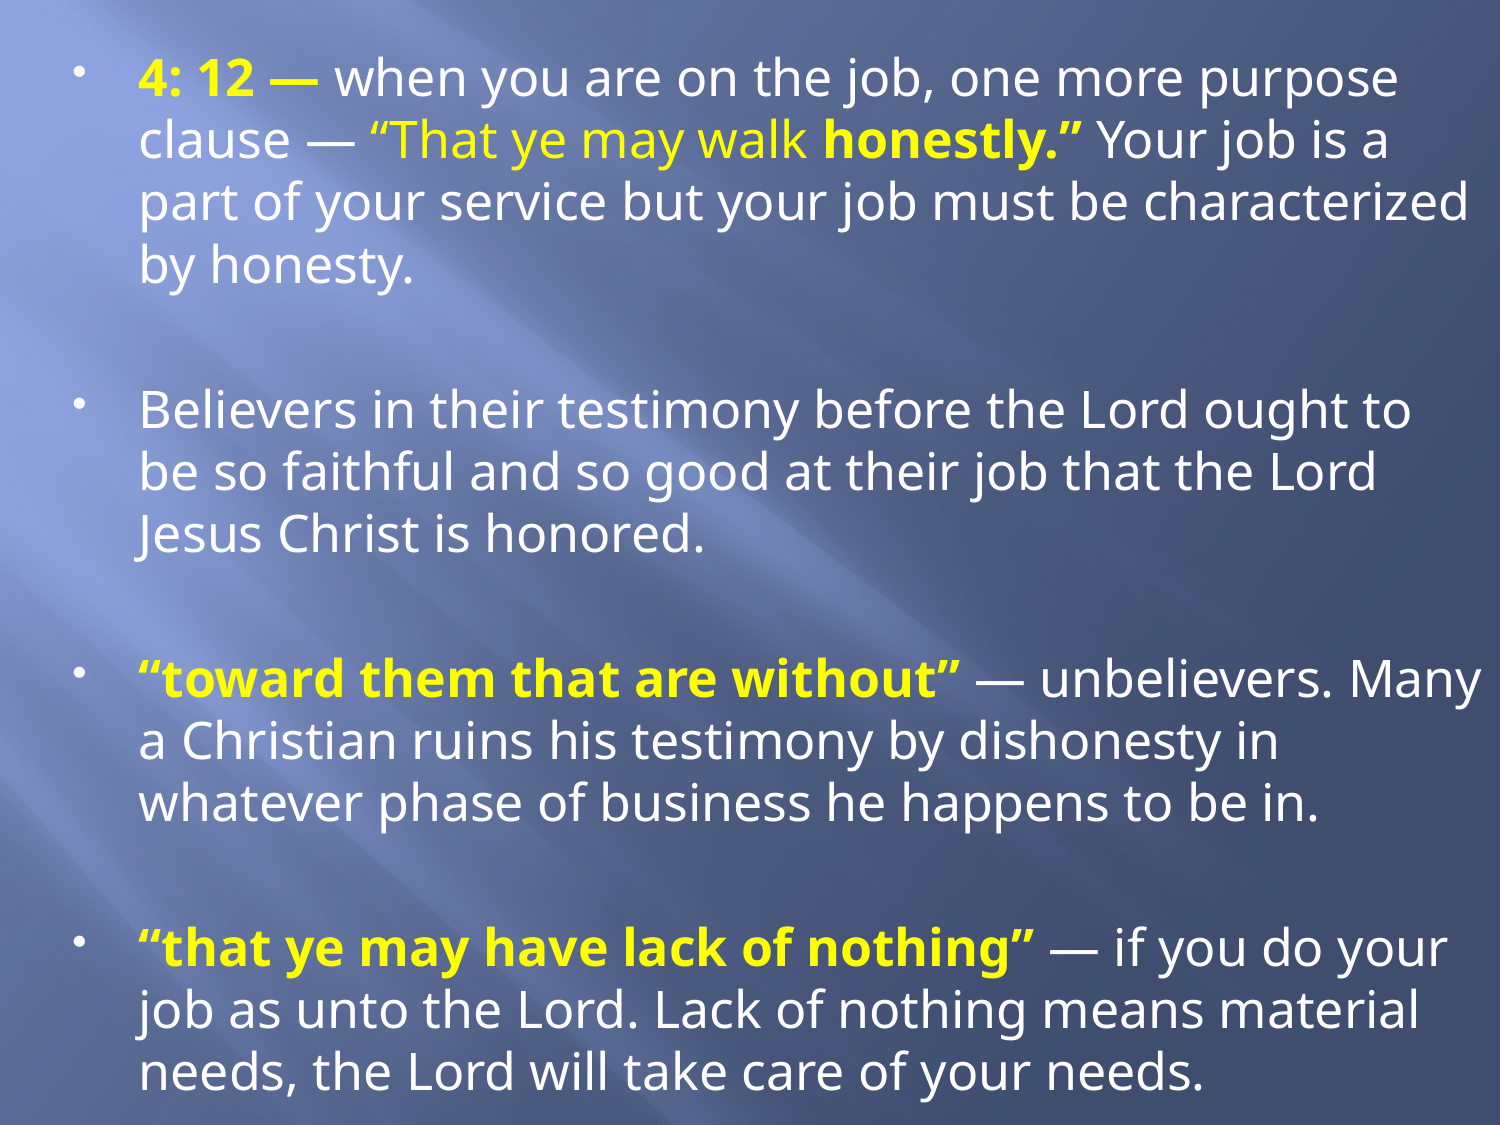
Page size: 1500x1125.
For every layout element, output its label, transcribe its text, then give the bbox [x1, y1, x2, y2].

list 4: 12 — when you are on the job, one more purpose clause — “That ye may walk honestly.” Your job is a part of your service but your job must be characterized by honesty. Believers in their testimony before the Lord ought to be so faithful and so good at their job that the Lord Jesus Christ is honored. “toward them that are without” — unbelievers. Many a Christian ruins his testimony by dishonesty in whatever phase of business he happens to be in. “that ye may have lack of nothing” — if you do your job as unto the Lord. Lack of nothing means material needs, the Lord will take care of your needs. [37, 37, 1500, 1125]
